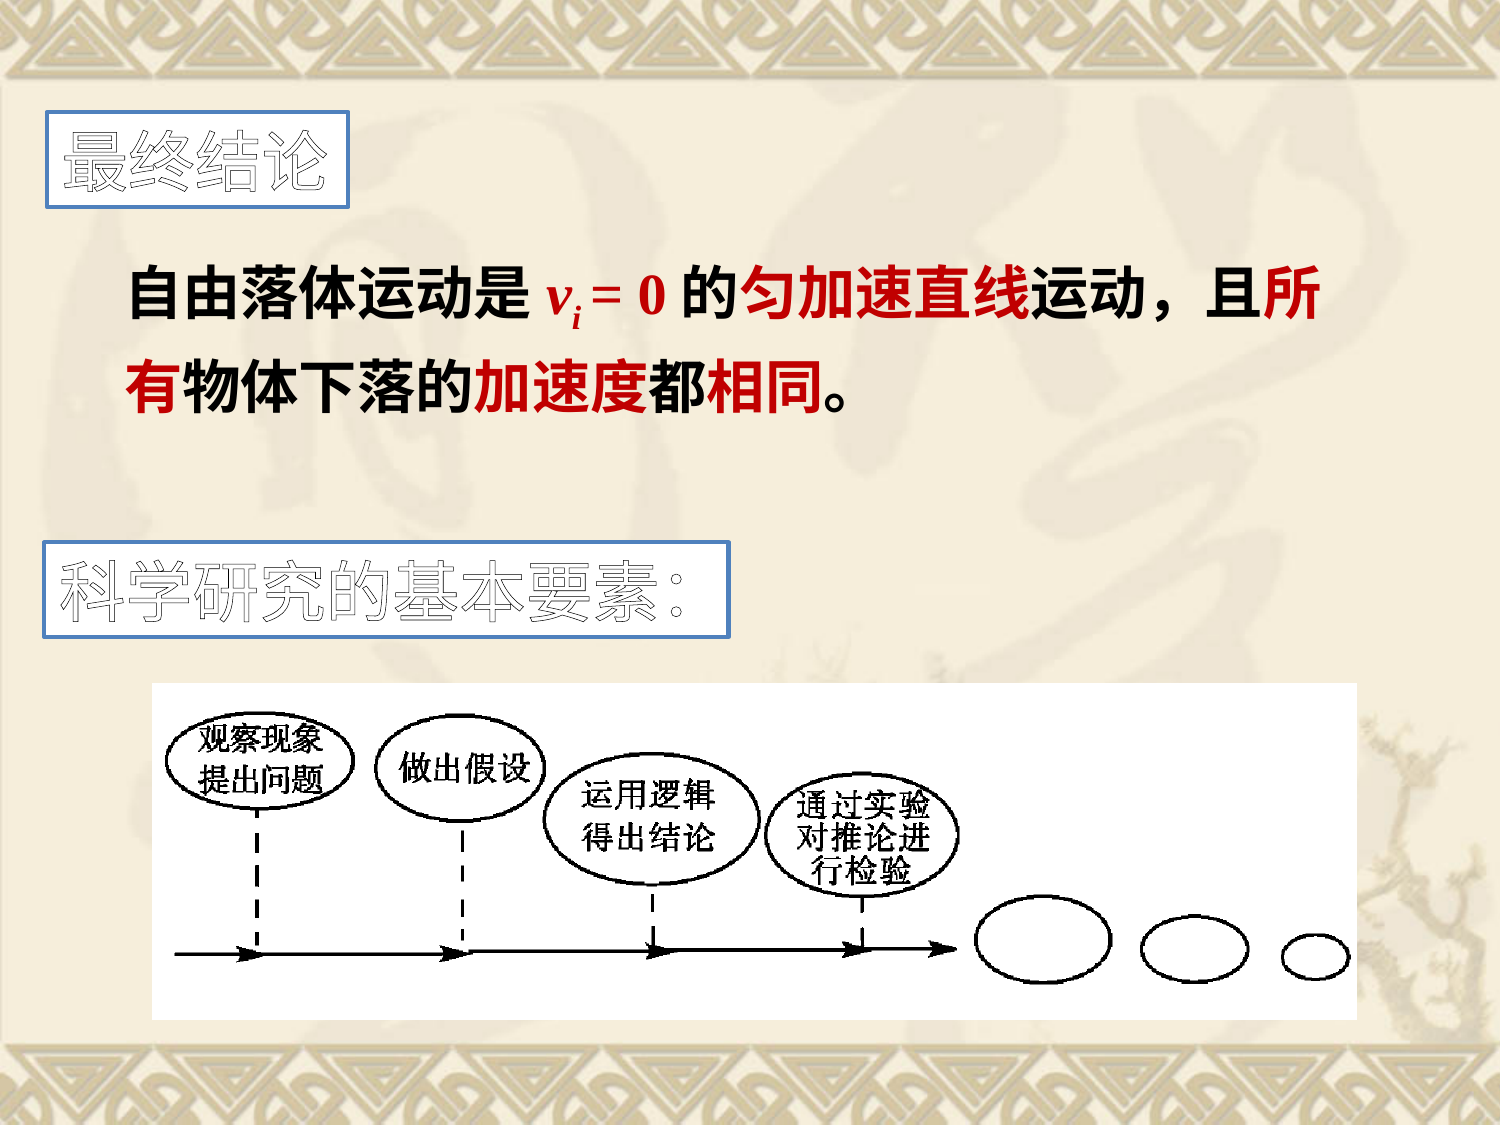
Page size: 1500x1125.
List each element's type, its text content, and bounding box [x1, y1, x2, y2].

text_box 科学研究的基本要素： [42, 540, 731, 639]
picture [0, 0, 1500, 1125]
text_box 最终结论 [45, 110, 350, 209]
text_box 自由落体运动是vi = 0的匀加速直线运动，且所有物体下落的加速度都相同。 [109, 233, 1388, 428]
